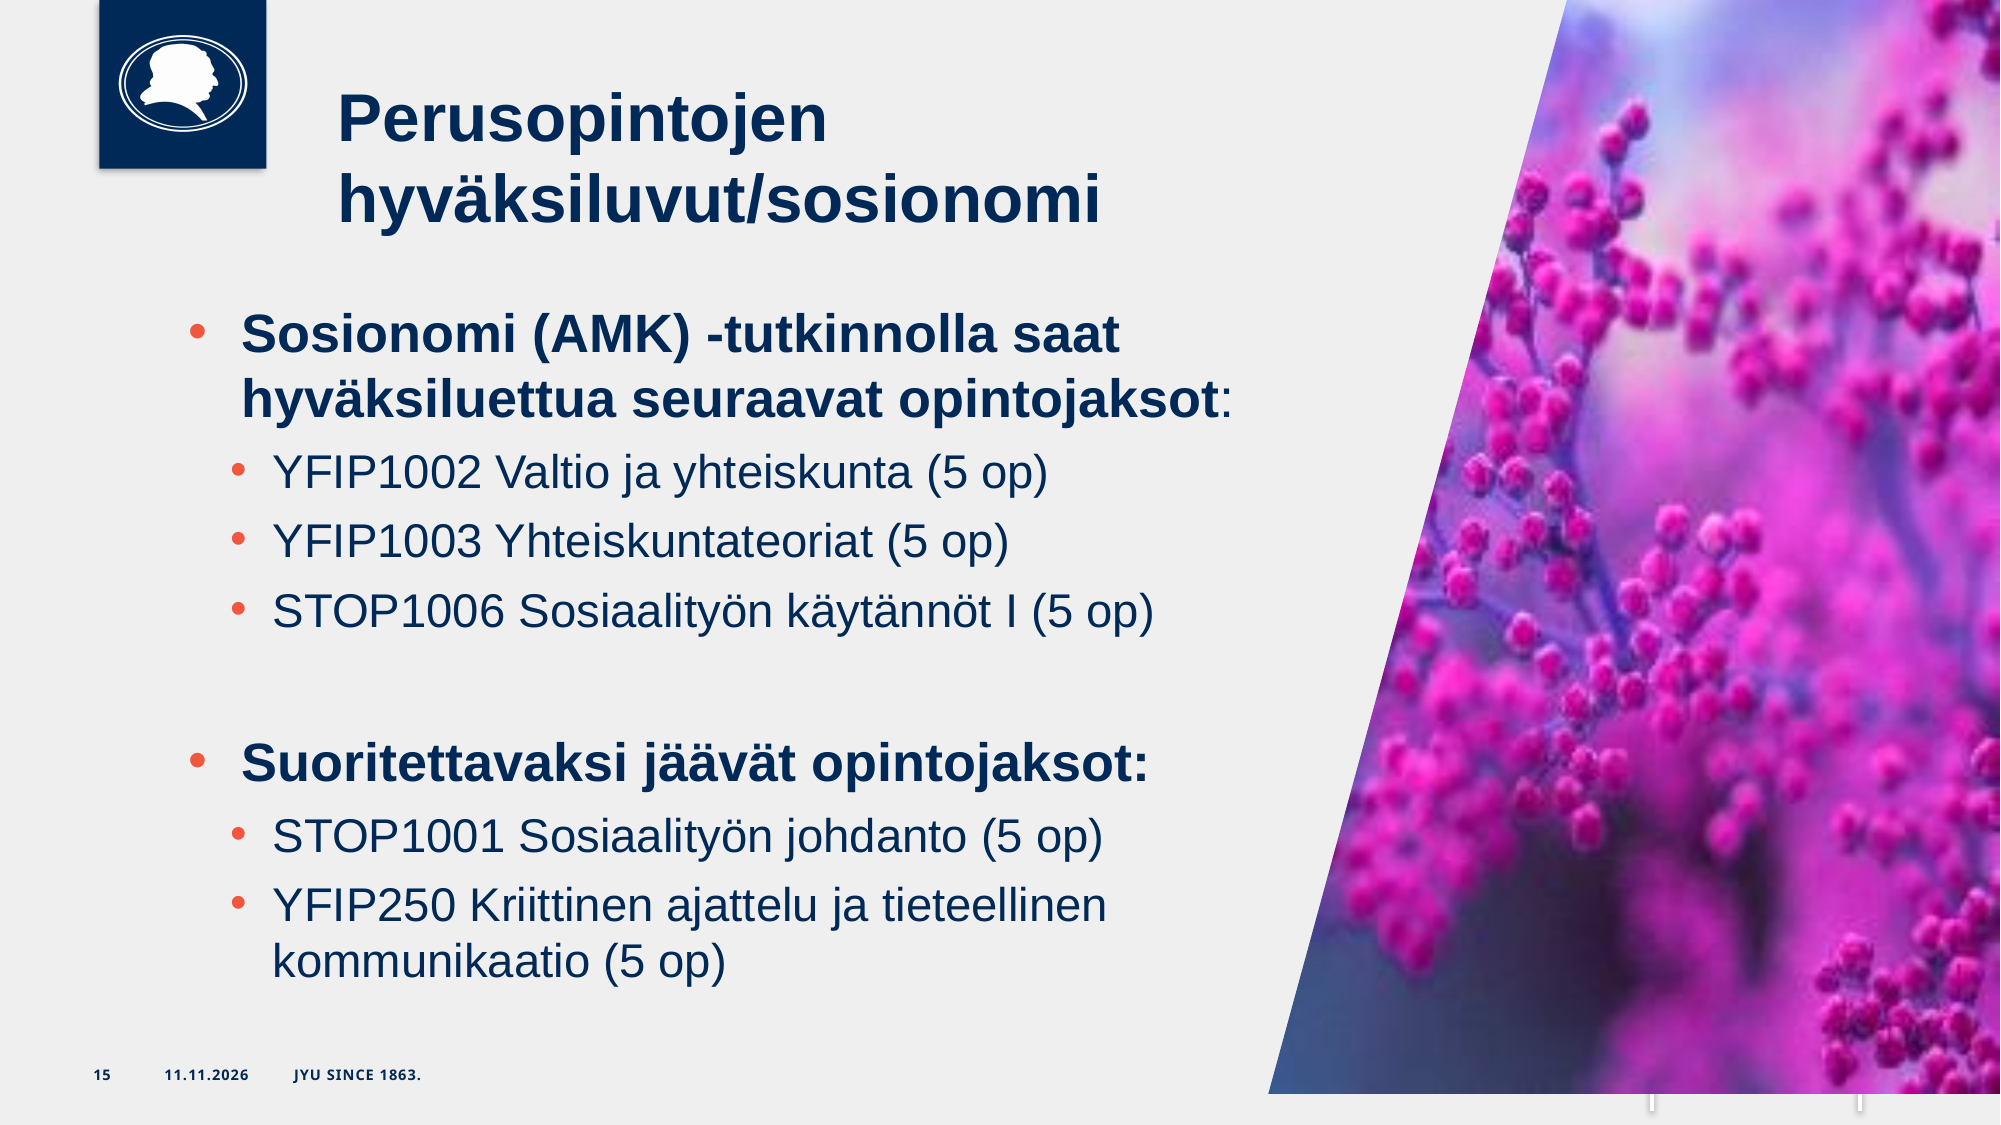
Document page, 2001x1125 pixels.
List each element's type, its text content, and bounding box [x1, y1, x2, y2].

picture [115, 35, 250, 134]
footer JYU Since 1863. [279, 1058, 1000, 1083]
title Perusopintojen hyväksiluvut/sosionomi [322, 66, 1262, 244]
slide_number 15 [78, 1058, 150, 1083]
list Sosionomi (AMK) -tutkinnolla saat hyväksiluettua seuraavat opintojaksot: YFIP1002 Valtio ja yhteiskunta (5 op) YFIP1003 Yhteiskuntateoriat (5 op) STOP1006 Sosiaalityön käytännöt I (5 op) Suoritettavaksi jäävät opintojaksot: STOP1001 Sosiaalityön johdanto (5 op) YFIP250 Kriittinen ajattelu ja tieteellinen kommunikaatio (5 op) [173, 290, 1262, 1012]
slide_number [150, 1058, 279, 1083]
picture [1268, 0, 2000, 1095]
